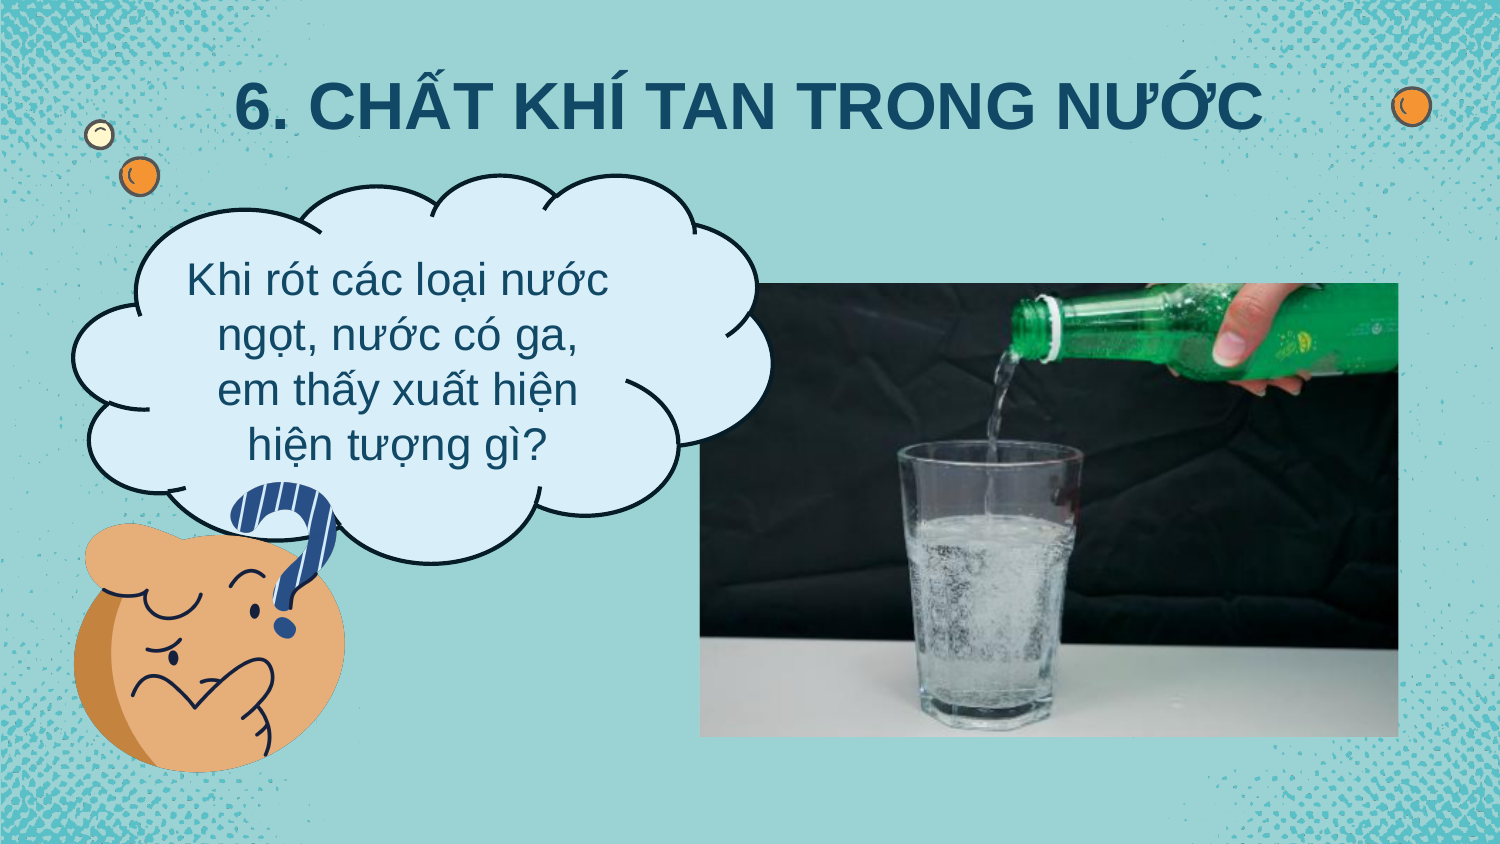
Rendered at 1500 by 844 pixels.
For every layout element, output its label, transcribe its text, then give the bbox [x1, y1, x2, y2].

text_box Khi rót các loại nước ngọt, nước có ga, em thấy xuất hiện hiện tượng gì? [71, 173, 759, 566]
picture [1, 0, 1500, 844]
text_box 6. CHẤT KHÍ TAN TRONG NƯỚC [101, 56, 1399, 151]
